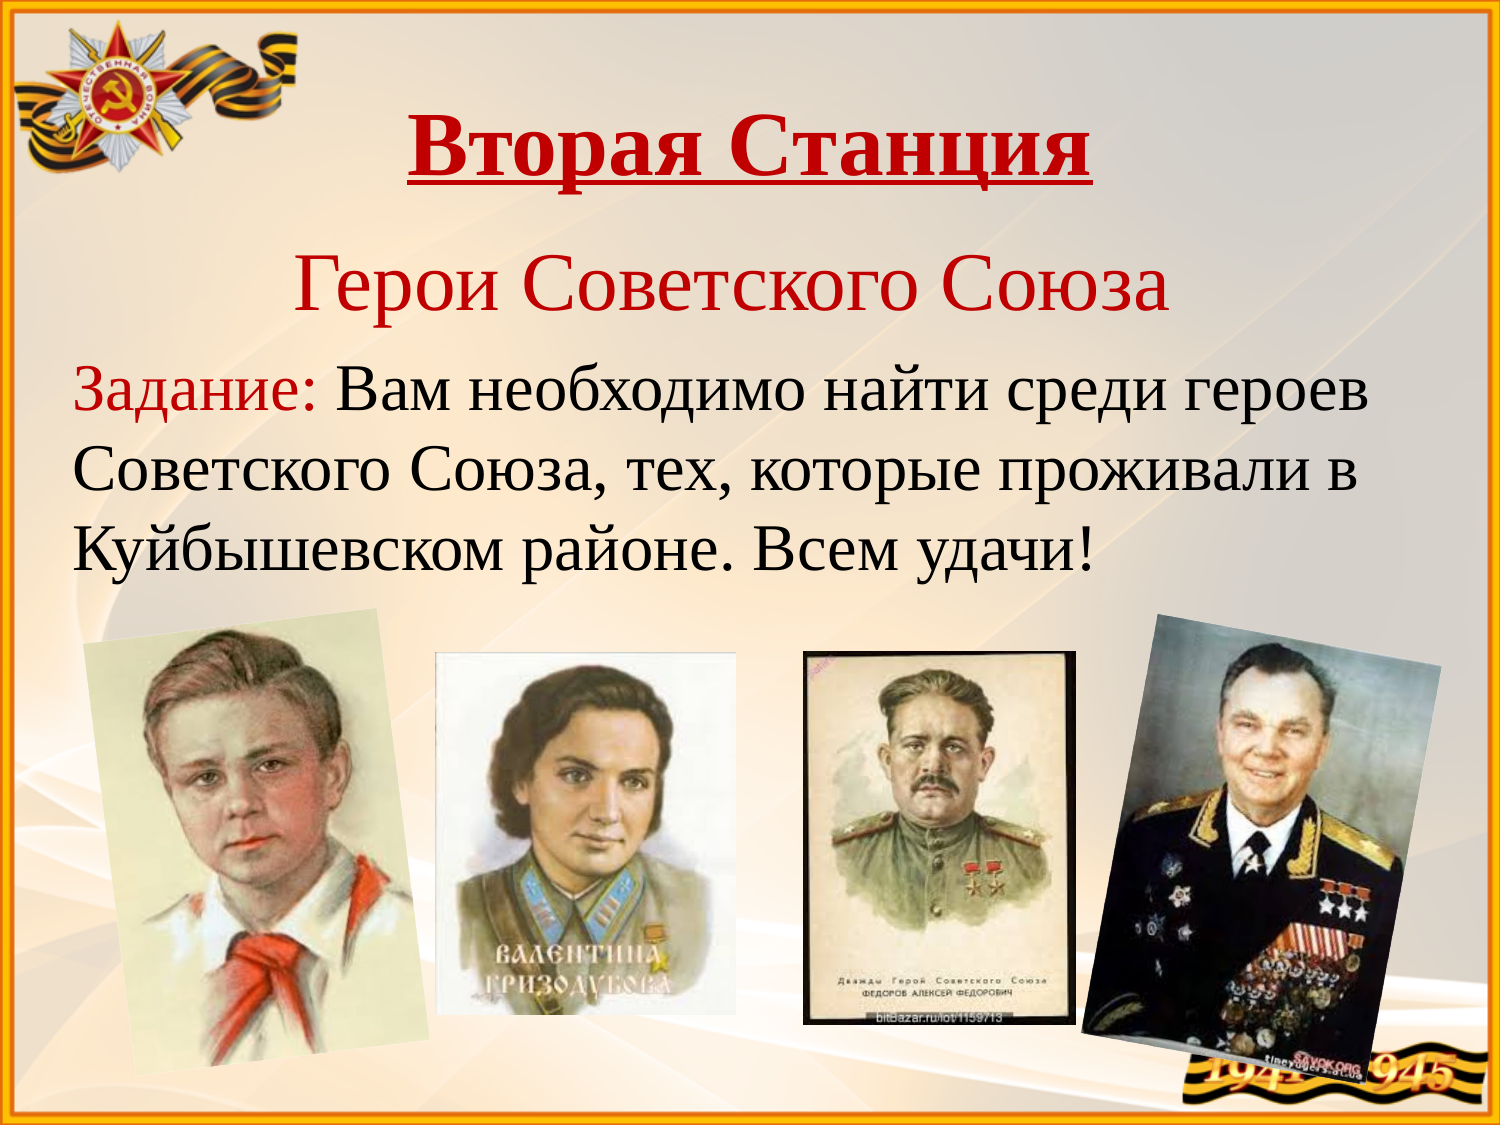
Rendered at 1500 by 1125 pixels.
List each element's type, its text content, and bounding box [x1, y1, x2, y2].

picture [0, 0, 1500, 1125]
title Вторая Станция [75, 45, 1425, 233]
text_box Герои Советского Союза [230, 219, 1235, 335]
list Задание: Вам необходимо найти среди героев Советского Союза, тех, которые проживали в Куйбышевском районе. Всем удачи! [57, 336, 1483, 1079]
